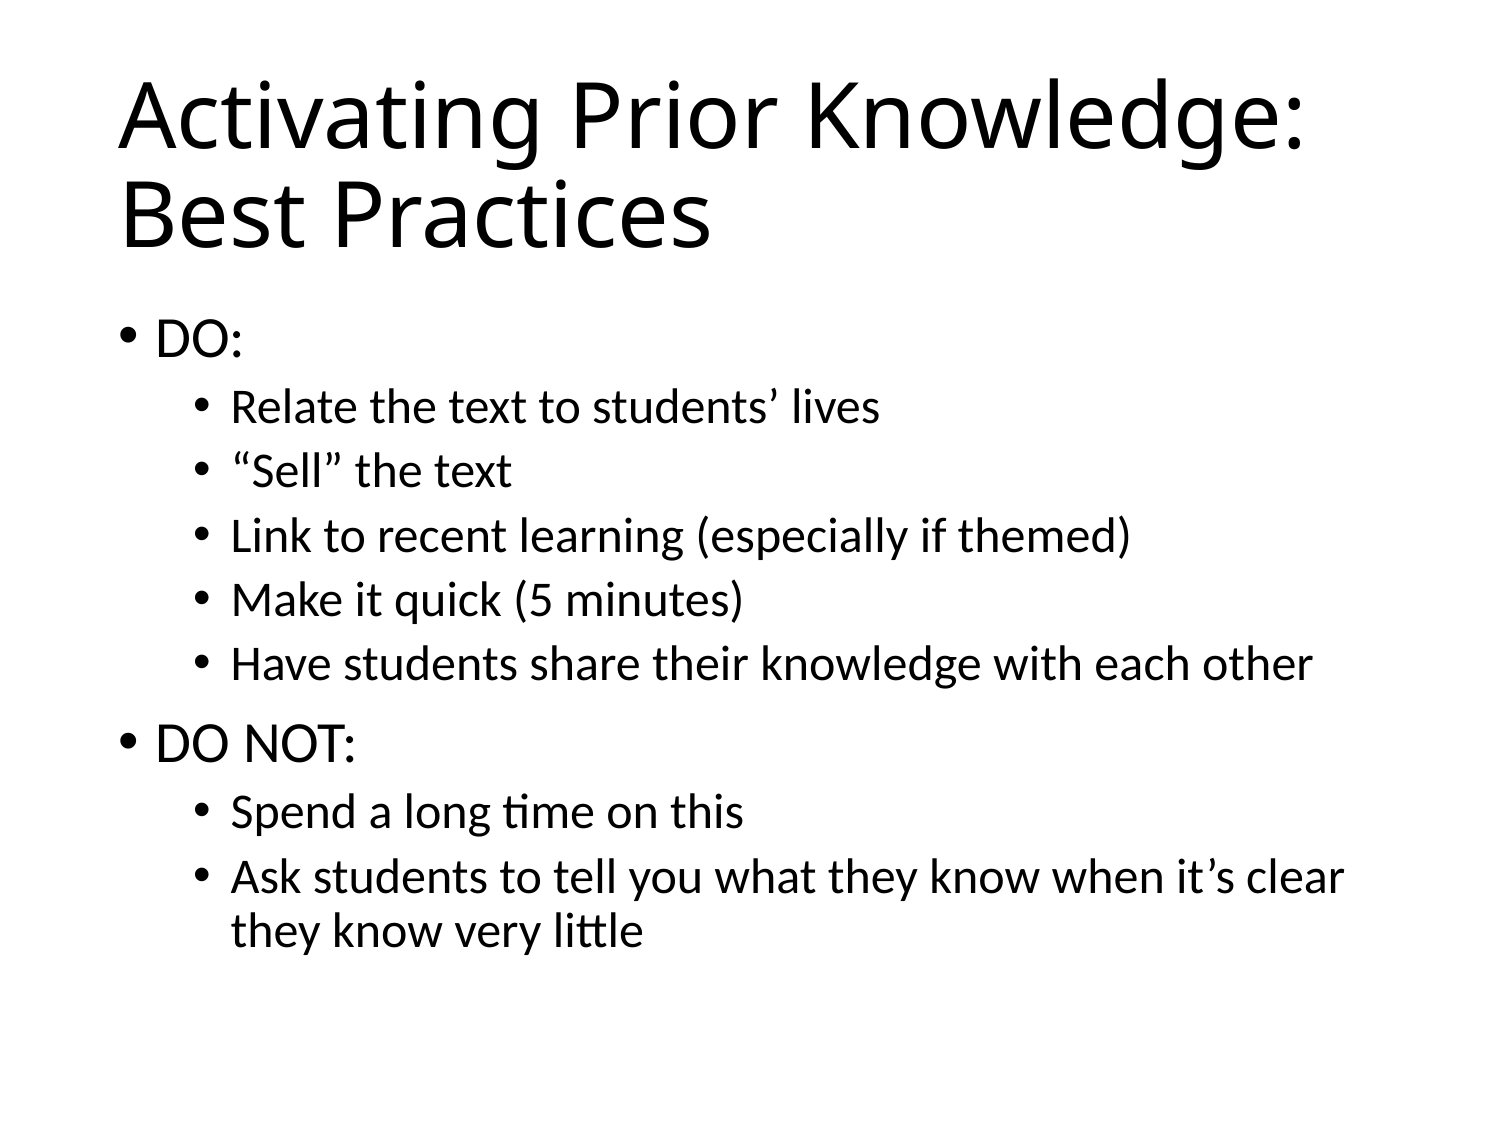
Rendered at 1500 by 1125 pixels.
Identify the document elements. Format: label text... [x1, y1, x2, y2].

title Activating Prior Knowledge: Best Practices [103, 59, 1397, 278]
list DO: Relate the text to students’ lives “Sell” the text Link to recent learning (especially if themed) Make it quick (5 minutes) Have students share their knowledge with each other DO NOT: Spend a long time on this Ask students to tell you what they know when it’s clear they know very little [103, 299, 1397, 1014]
